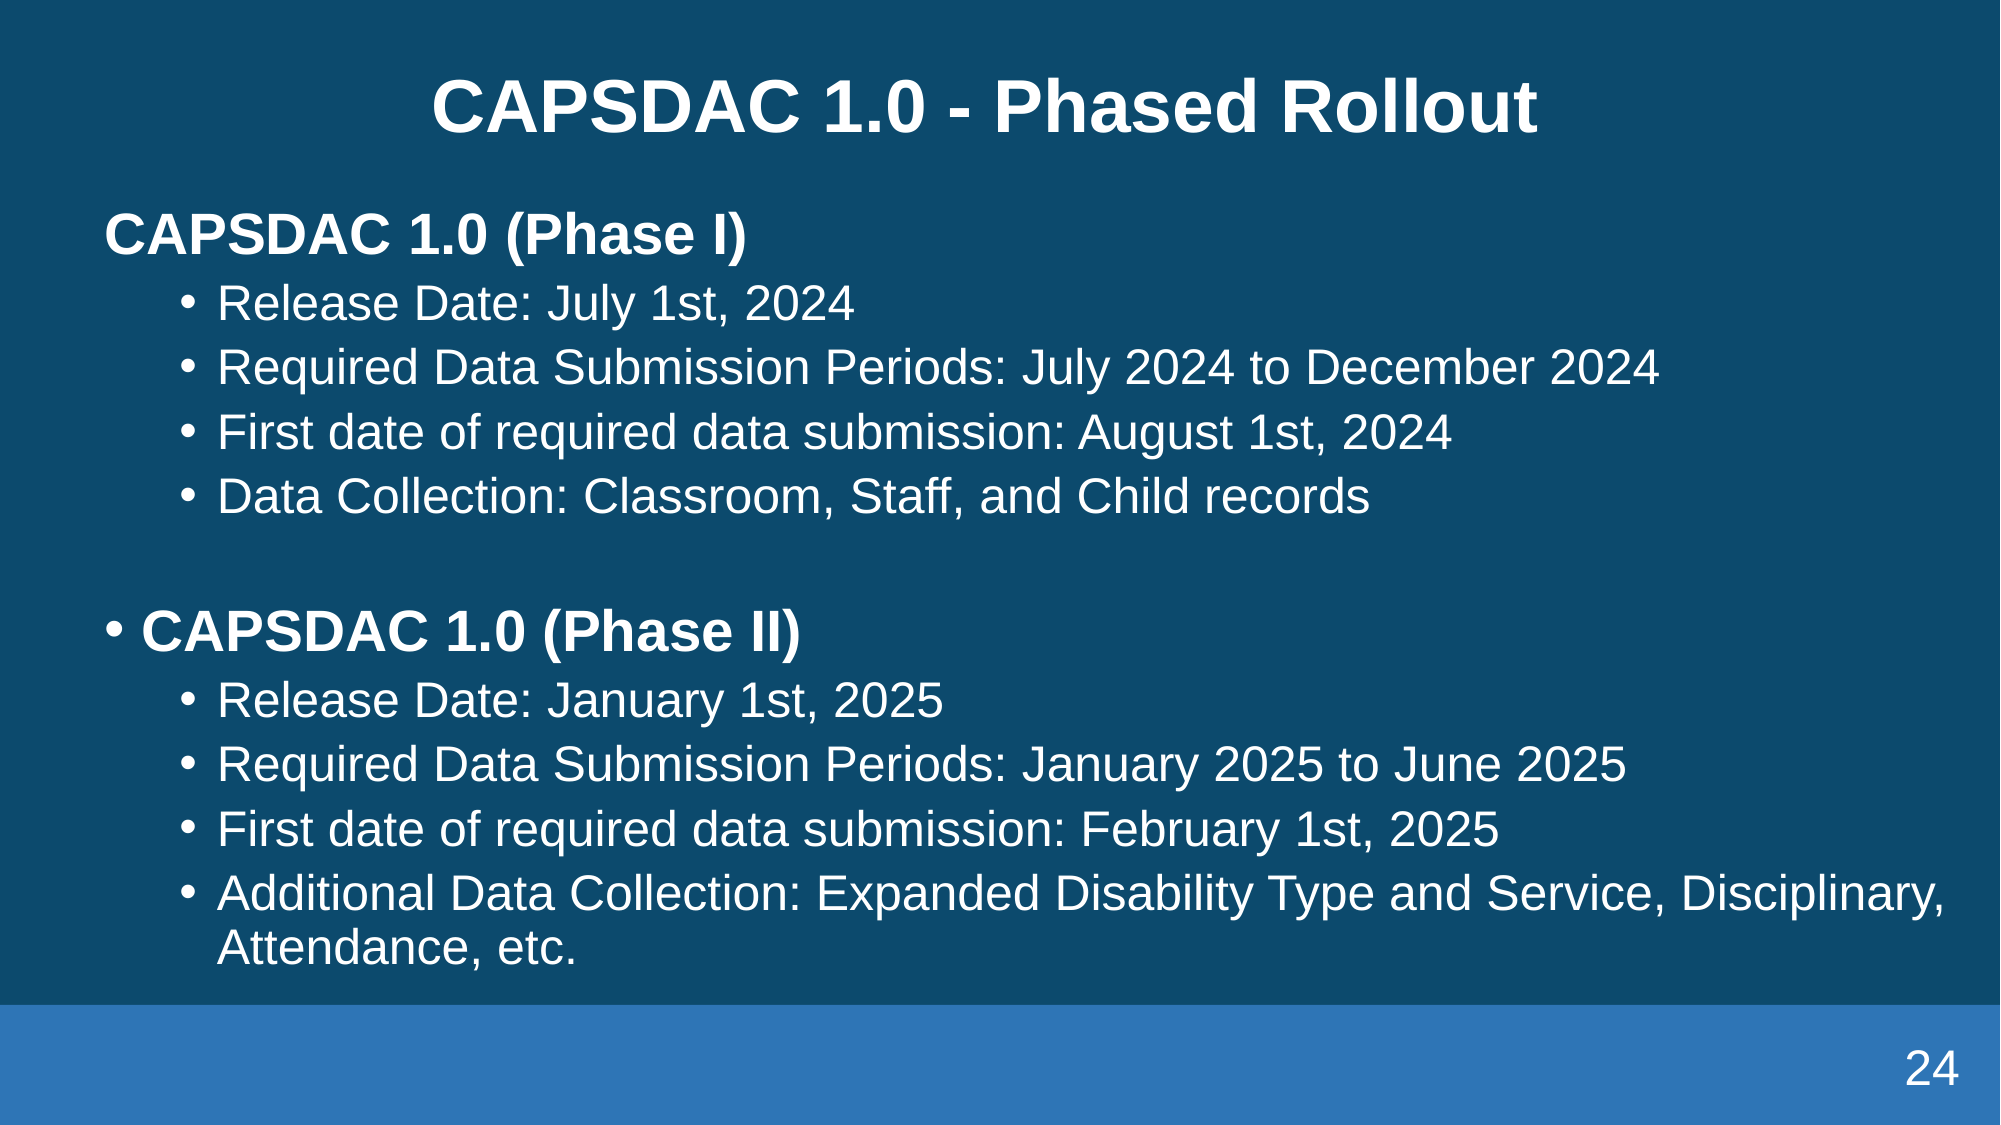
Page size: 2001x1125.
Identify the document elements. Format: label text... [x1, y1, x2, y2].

list CAPSDAC 1.0 (Phase I) Release Date: July 1st, 2024 Required Data Submission Periods: July 2024 to December 2024 First date of required data submission: August 1st, 2024 Data Collection: Classroom, Staff, and Child records CAPSDAC 1.0 (Phase II) Release Date: January 1st, 2025 Required Data Submission Periods: January 2025 to June 2025 First date of required data submission: February 1st, 2025 Additional Data Collection: Expanded Disability Type and Service, Disciplinary, Attendance, etc. [89, 196, 2000, 1015]
title CAPSDAC 1.0 - Phased Rollout [24, 0, 1946, 217]
slide_number 24 [1524, 1035, 1975, 1095]
